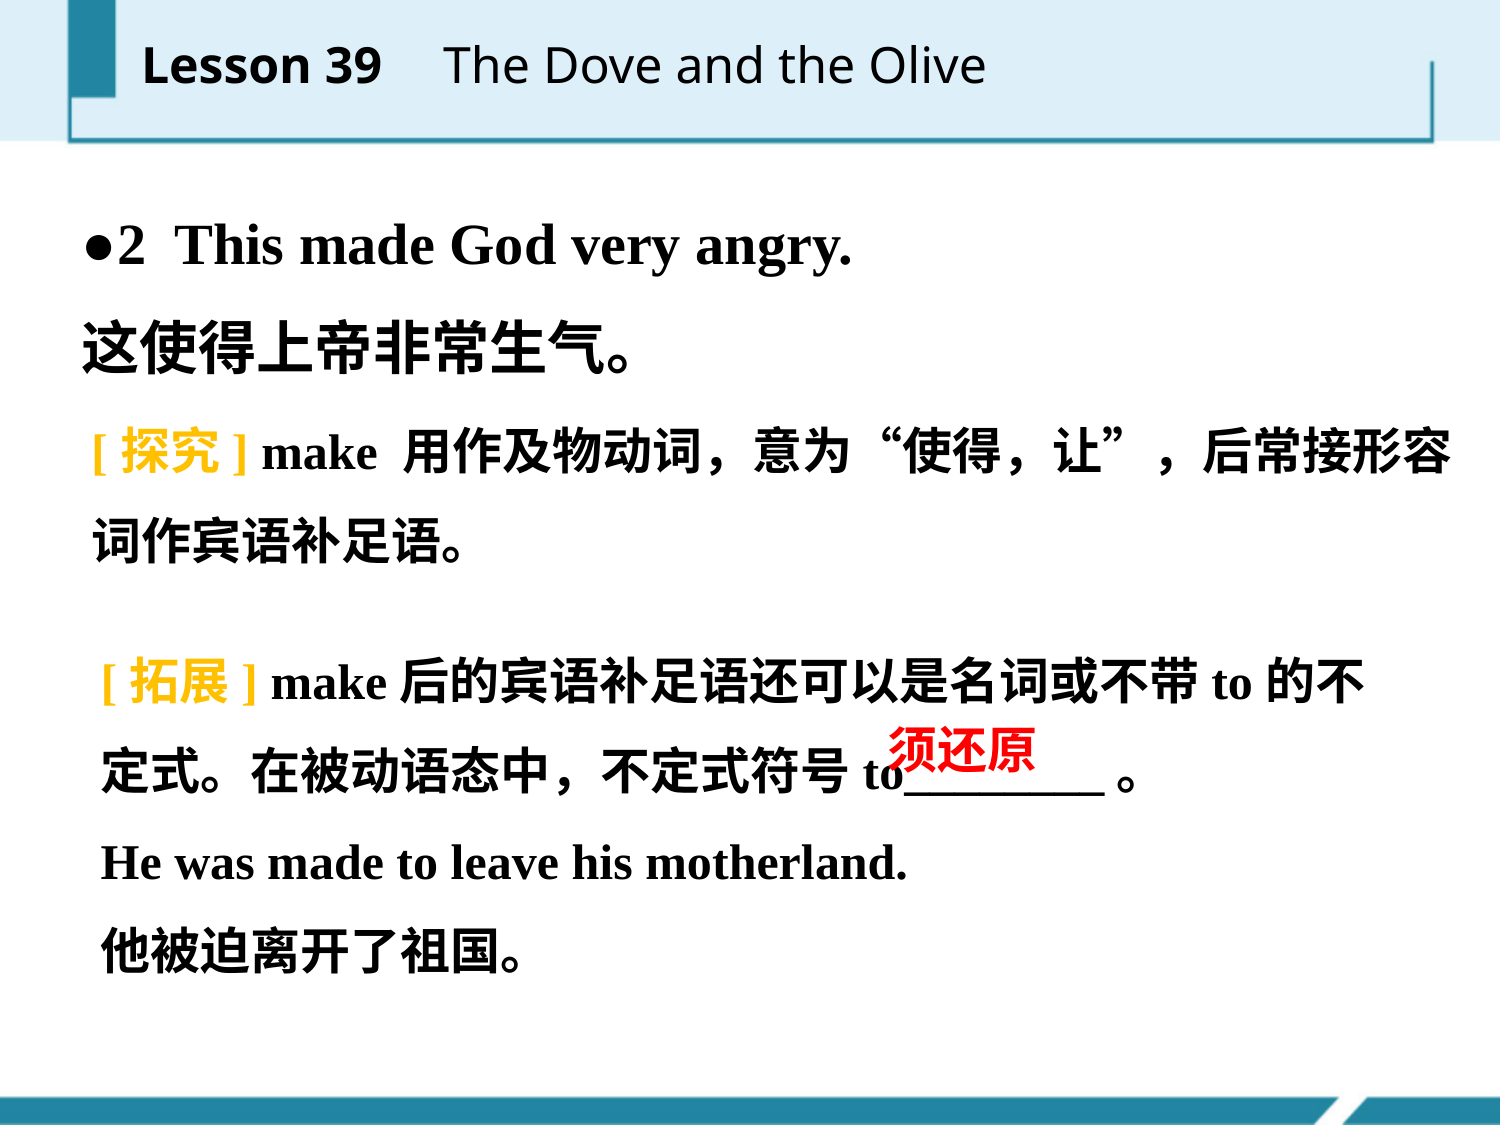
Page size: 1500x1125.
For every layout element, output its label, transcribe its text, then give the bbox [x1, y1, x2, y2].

text_box 须还原 [873, 710, 1053, 786]
text_box Lesson 39 The Dove and the Olive [118, 26, 1023, 101]
text_box [探究] make 用作及物动词，意为“使得，让”，后常接形容词作宾语补足语。 [76, 381, 1472, 577]
text_box ●2 This made God very angry. 这使得上帝非常生气。 [67, 163, 1422, 389]
text_box [拓展] make后的宾语补足语还可以是名词或不带to的不定式。在被动语态中，不定式符号to________。 He was made to leave his motherland. 他被迫离开了祖国。 [85, 612, 1422, 987]
picture [0, 0, 1500, 1125]
